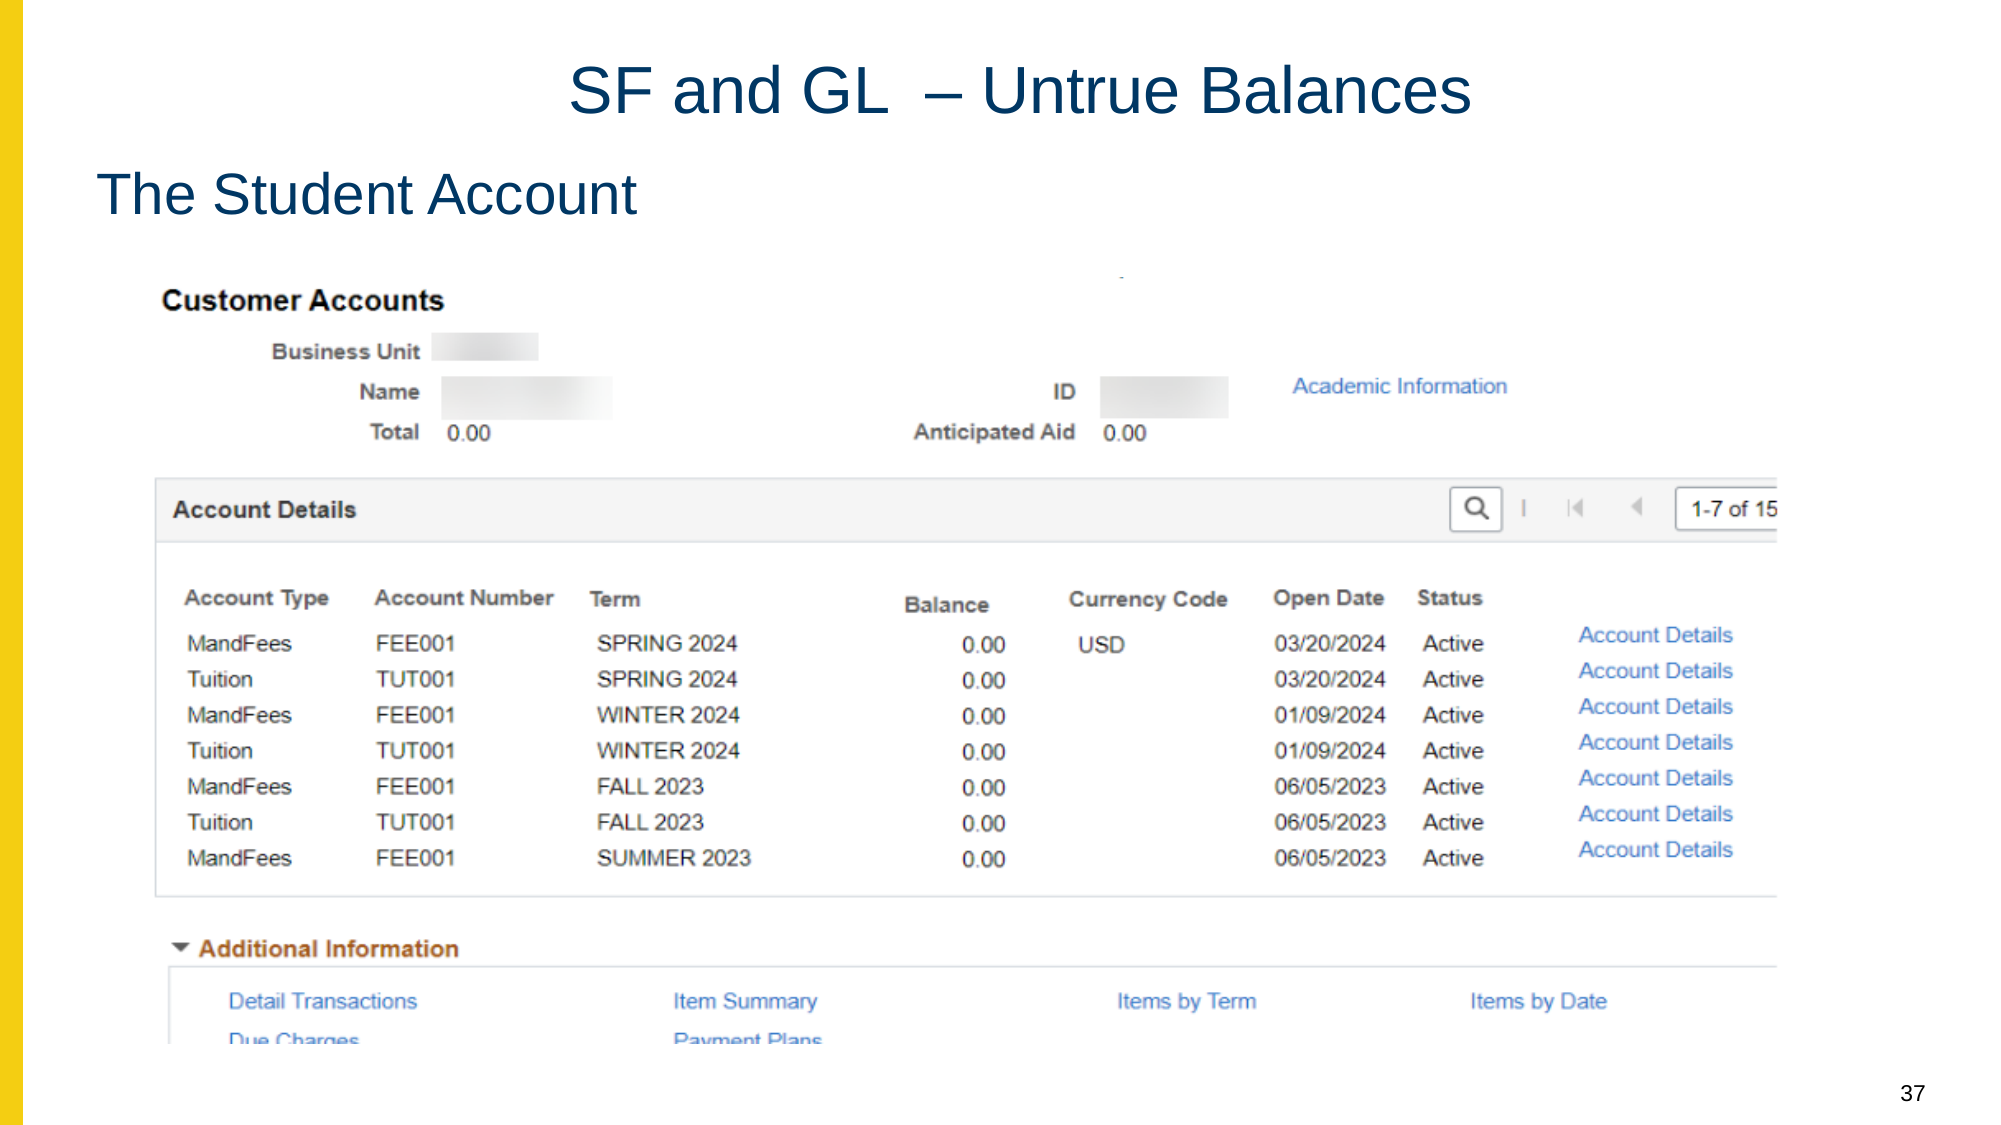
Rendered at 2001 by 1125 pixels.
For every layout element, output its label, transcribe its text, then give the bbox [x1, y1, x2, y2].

title SF and GL – Untrue Balances [113, 48, 1930, 178]
text_box The Student Account [81, 148, 1631, 234]
slide_number 37 [1840, 1071, 1941, 1103]
picture [81, 277, 1919, 1044]
